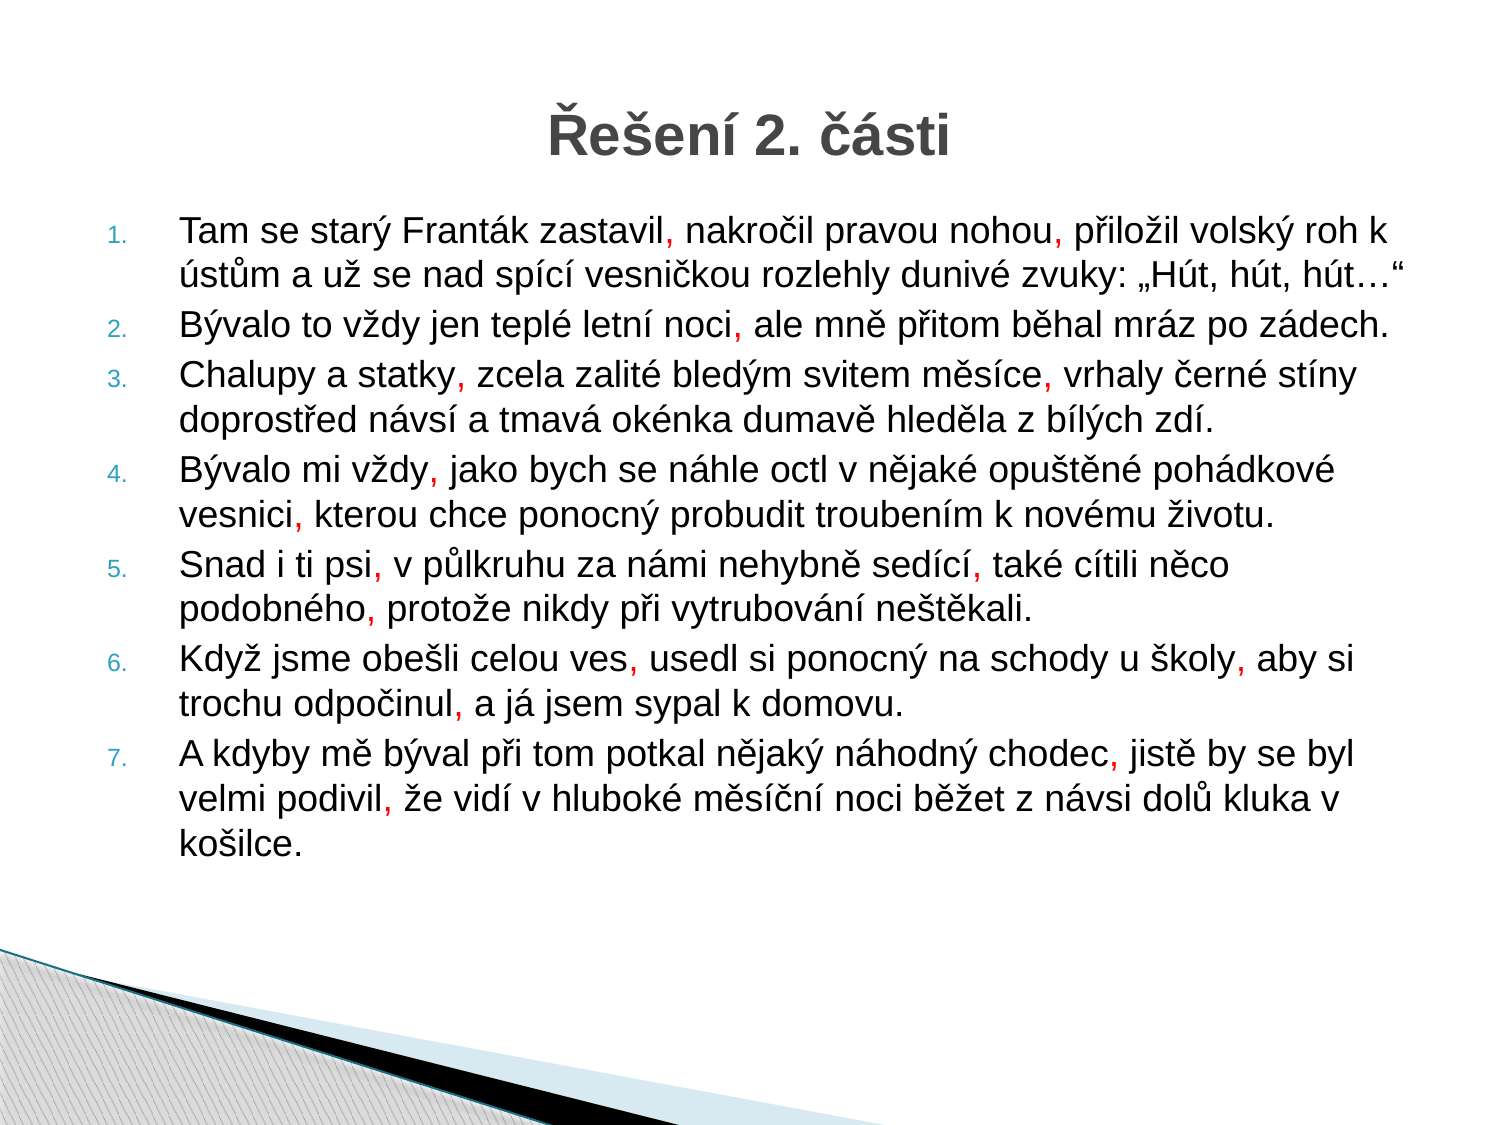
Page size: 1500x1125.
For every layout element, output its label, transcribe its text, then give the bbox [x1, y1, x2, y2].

title Řešení 2. části [75, 78, 1425, 186]
list Tam se starý Franták zastavil, nakročil pravou nohou, přiložil volský roh k ústům a už se nad spící vesničkou rozlehly dunivé zvuky: „Hút, hút, hút…“ Bývalo to vždy jen teplé letní noci, ale mně přitom běhal mráz po zádech. Chalupy a statky, zcela zalité bledým svitem měsíce, vrhaly černé stíny doprostřed návsí a tmavá okénka dumavě hleděla z bílých zdí. Bývalo mi vždy, jako bych se náhle octl v nějaké opuštěné pohádkové vesnici, kterou chce ponocný probudit troubením k novému životu. Snad i ti psi, v půlkruhu za námi nehybně sedící, také cítili něco podobného, protože nikdy při vytrubování neštěkali. Když jsme obešli celou ves, usedl si ponocný na schody u školy, aby si trochu odpočinul, a já jsem sypal k domovu. A kdyby mě býval při tom potkal nějaký náhodný chodec, jistě by se byl velmi podivil, že vidí v hluboké měsíční noci běžet z návsi dolů kluka v košilce. [75, 198, 1425, 941]
